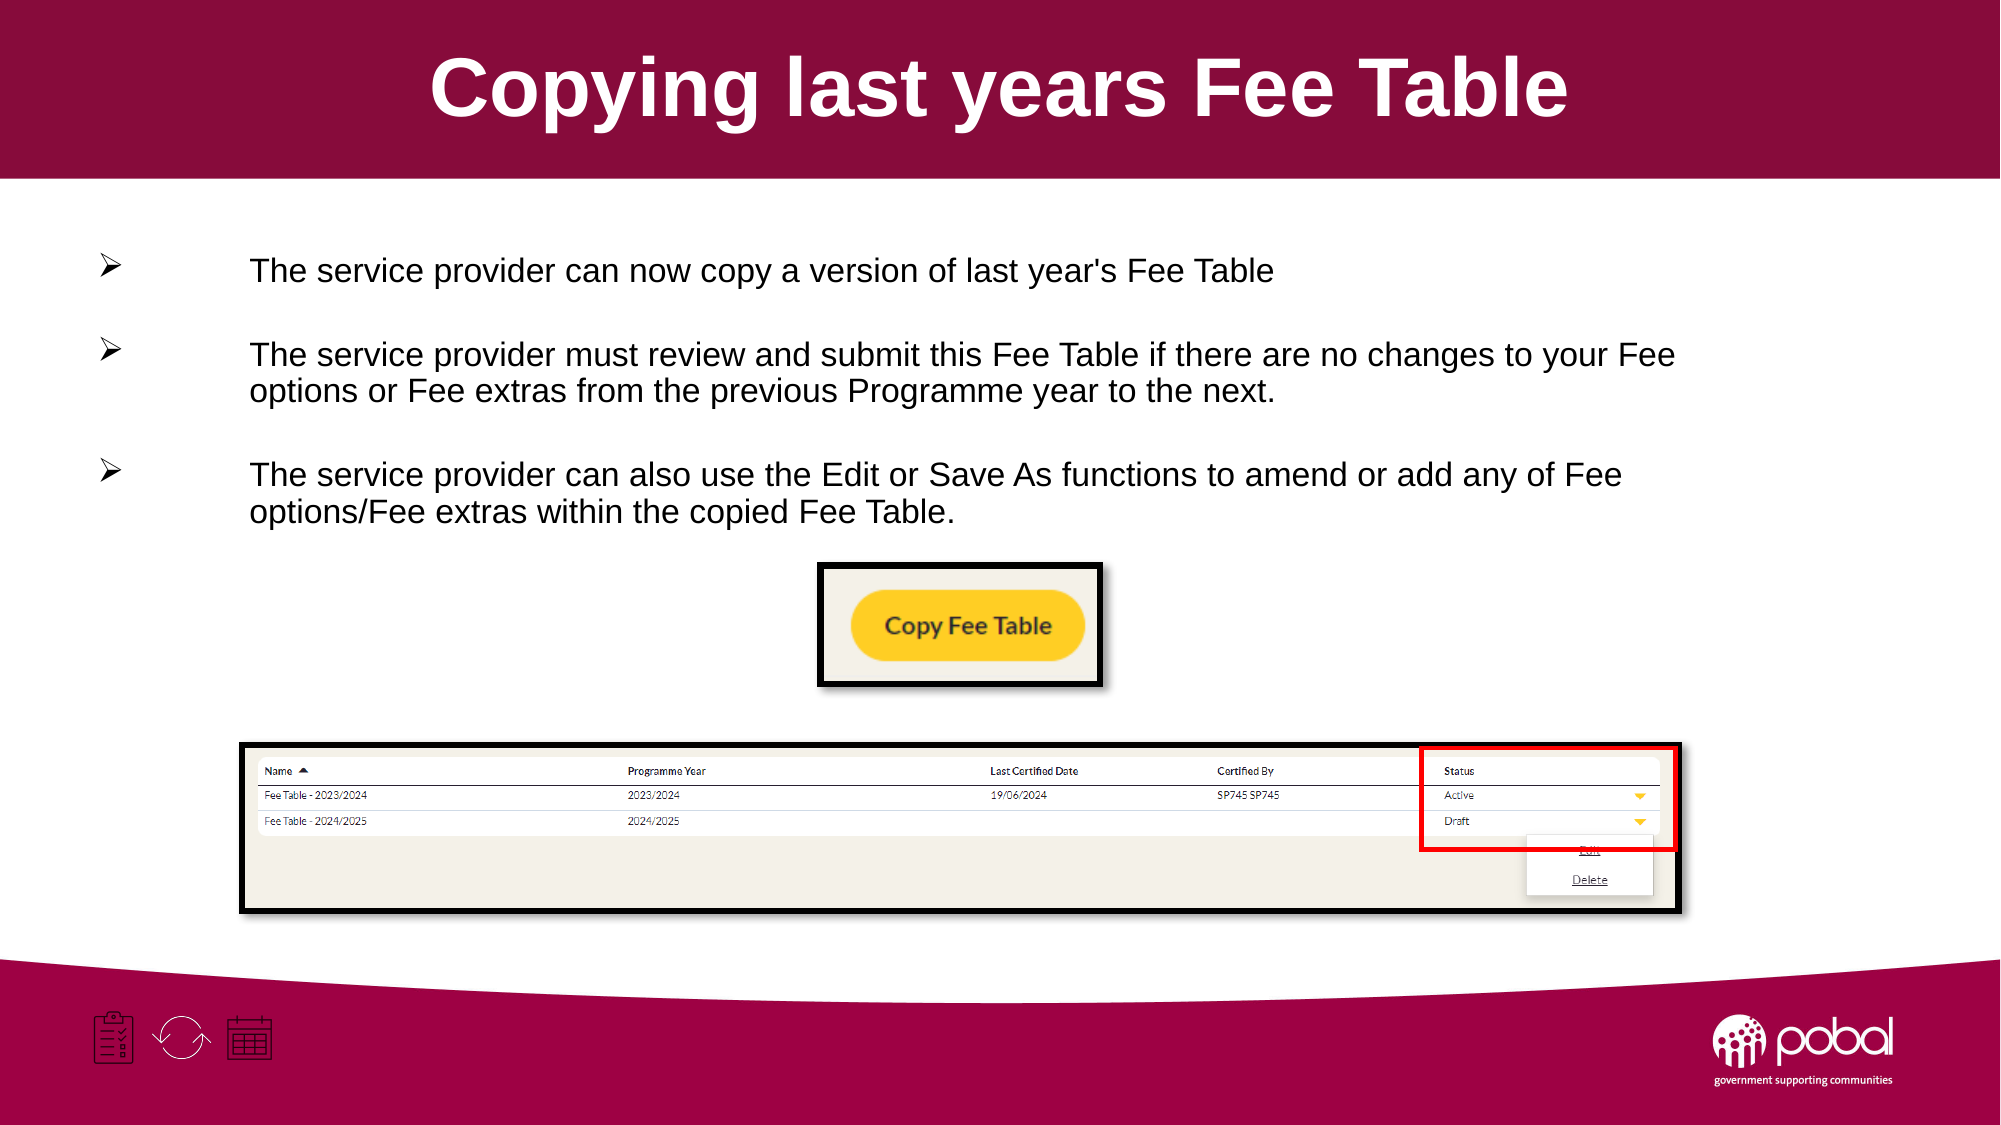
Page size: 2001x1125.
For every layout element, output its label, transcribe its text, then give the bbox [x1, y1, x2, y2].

title Copying last years Fee Table [0, 0, 2000, 179]
text_box The service provider can now copy a version of last year's Fee Table The service provider must review and submit this Fee Table if there are no changes to your Fee options or Fee extras from the previous Programme year to the next. The service provider can also use the Edit or Save As functions to amend or add any of Fee options/Fee extras within the copied Fee Table. [82, 200, 1695, 815]
picture [0, 0, 2001, 1125]
